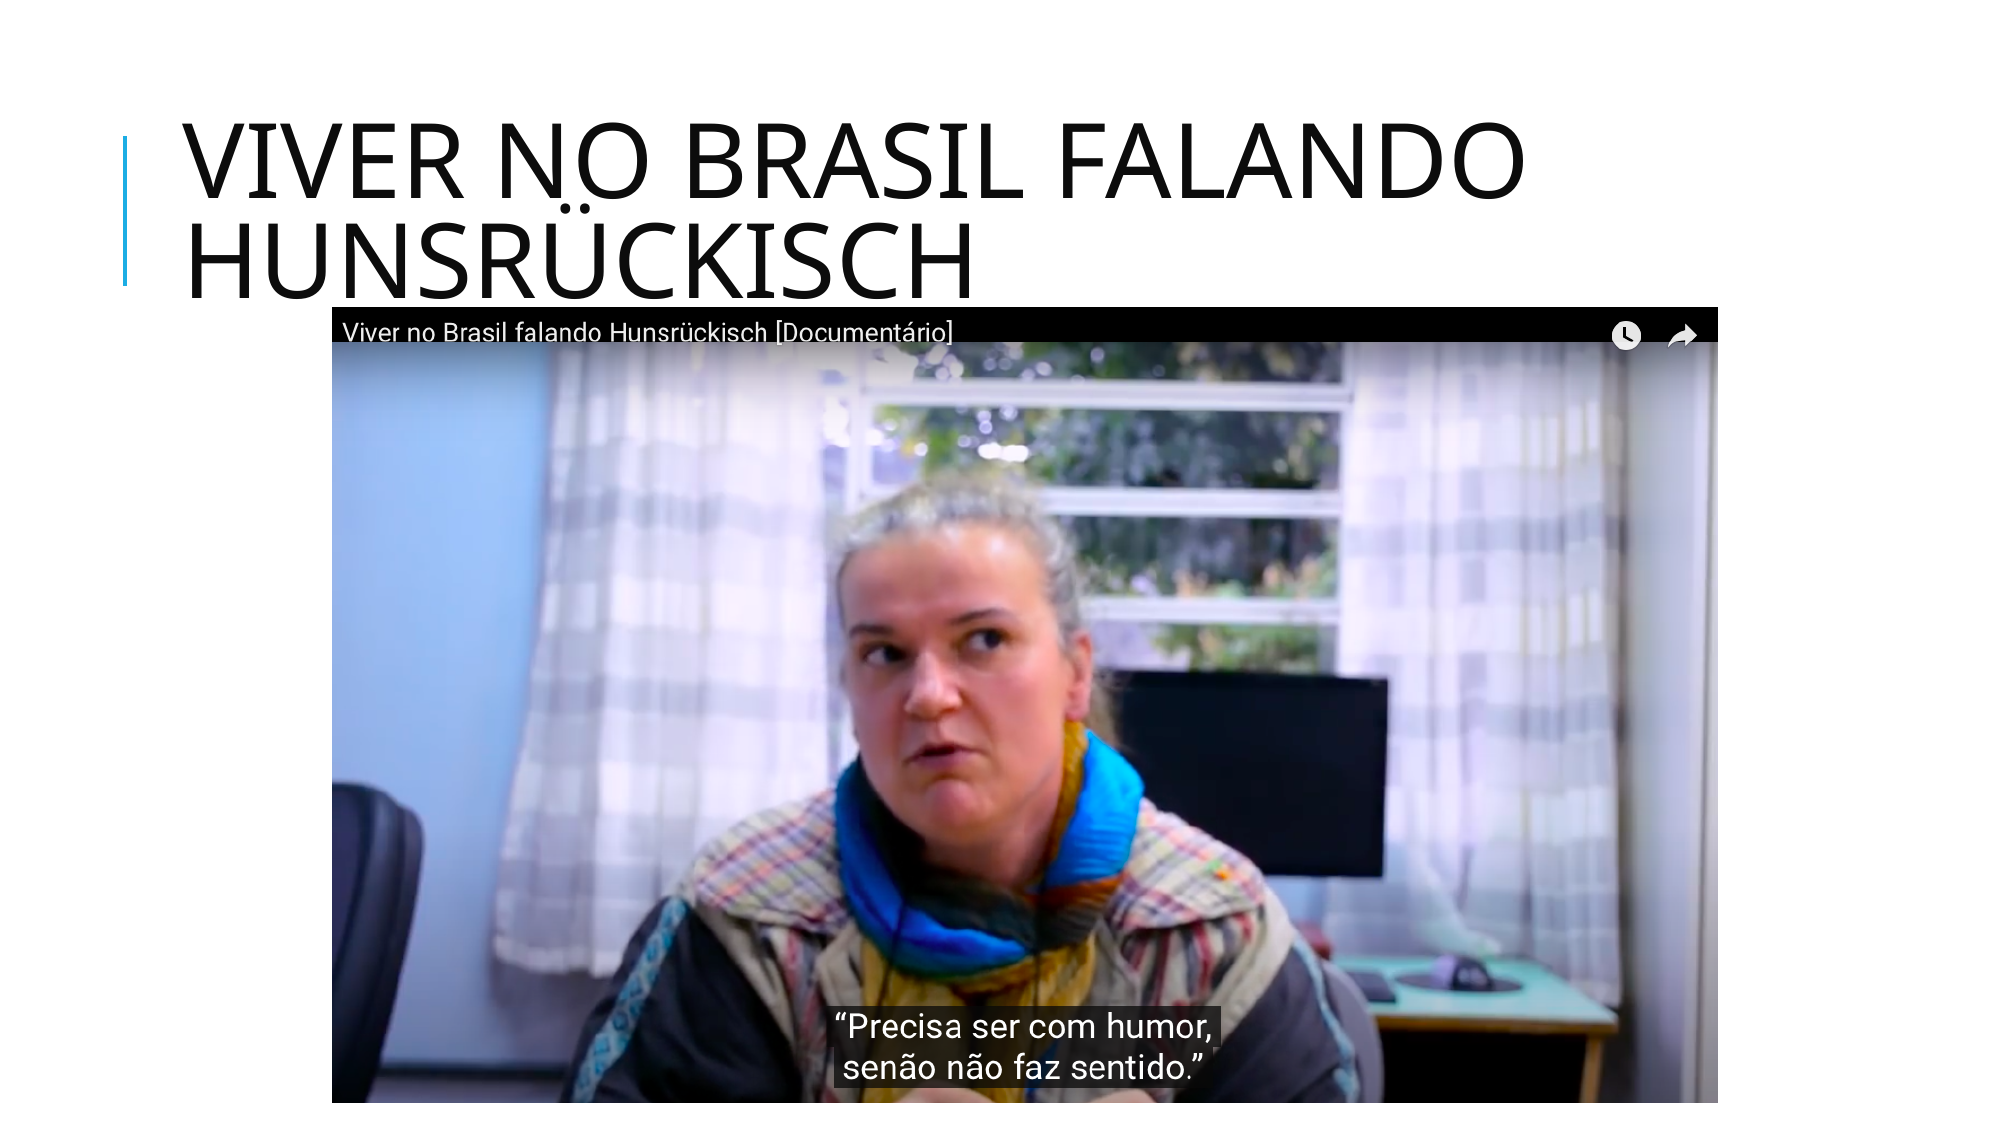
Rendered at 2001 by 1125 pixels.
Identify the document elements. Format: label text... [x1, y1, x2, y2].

title VIVER NO BRASIL FALANDO HUNSRÜCKISCH [168, 96, 1763, 342]
picture [332, 307, 1719, 1103]
